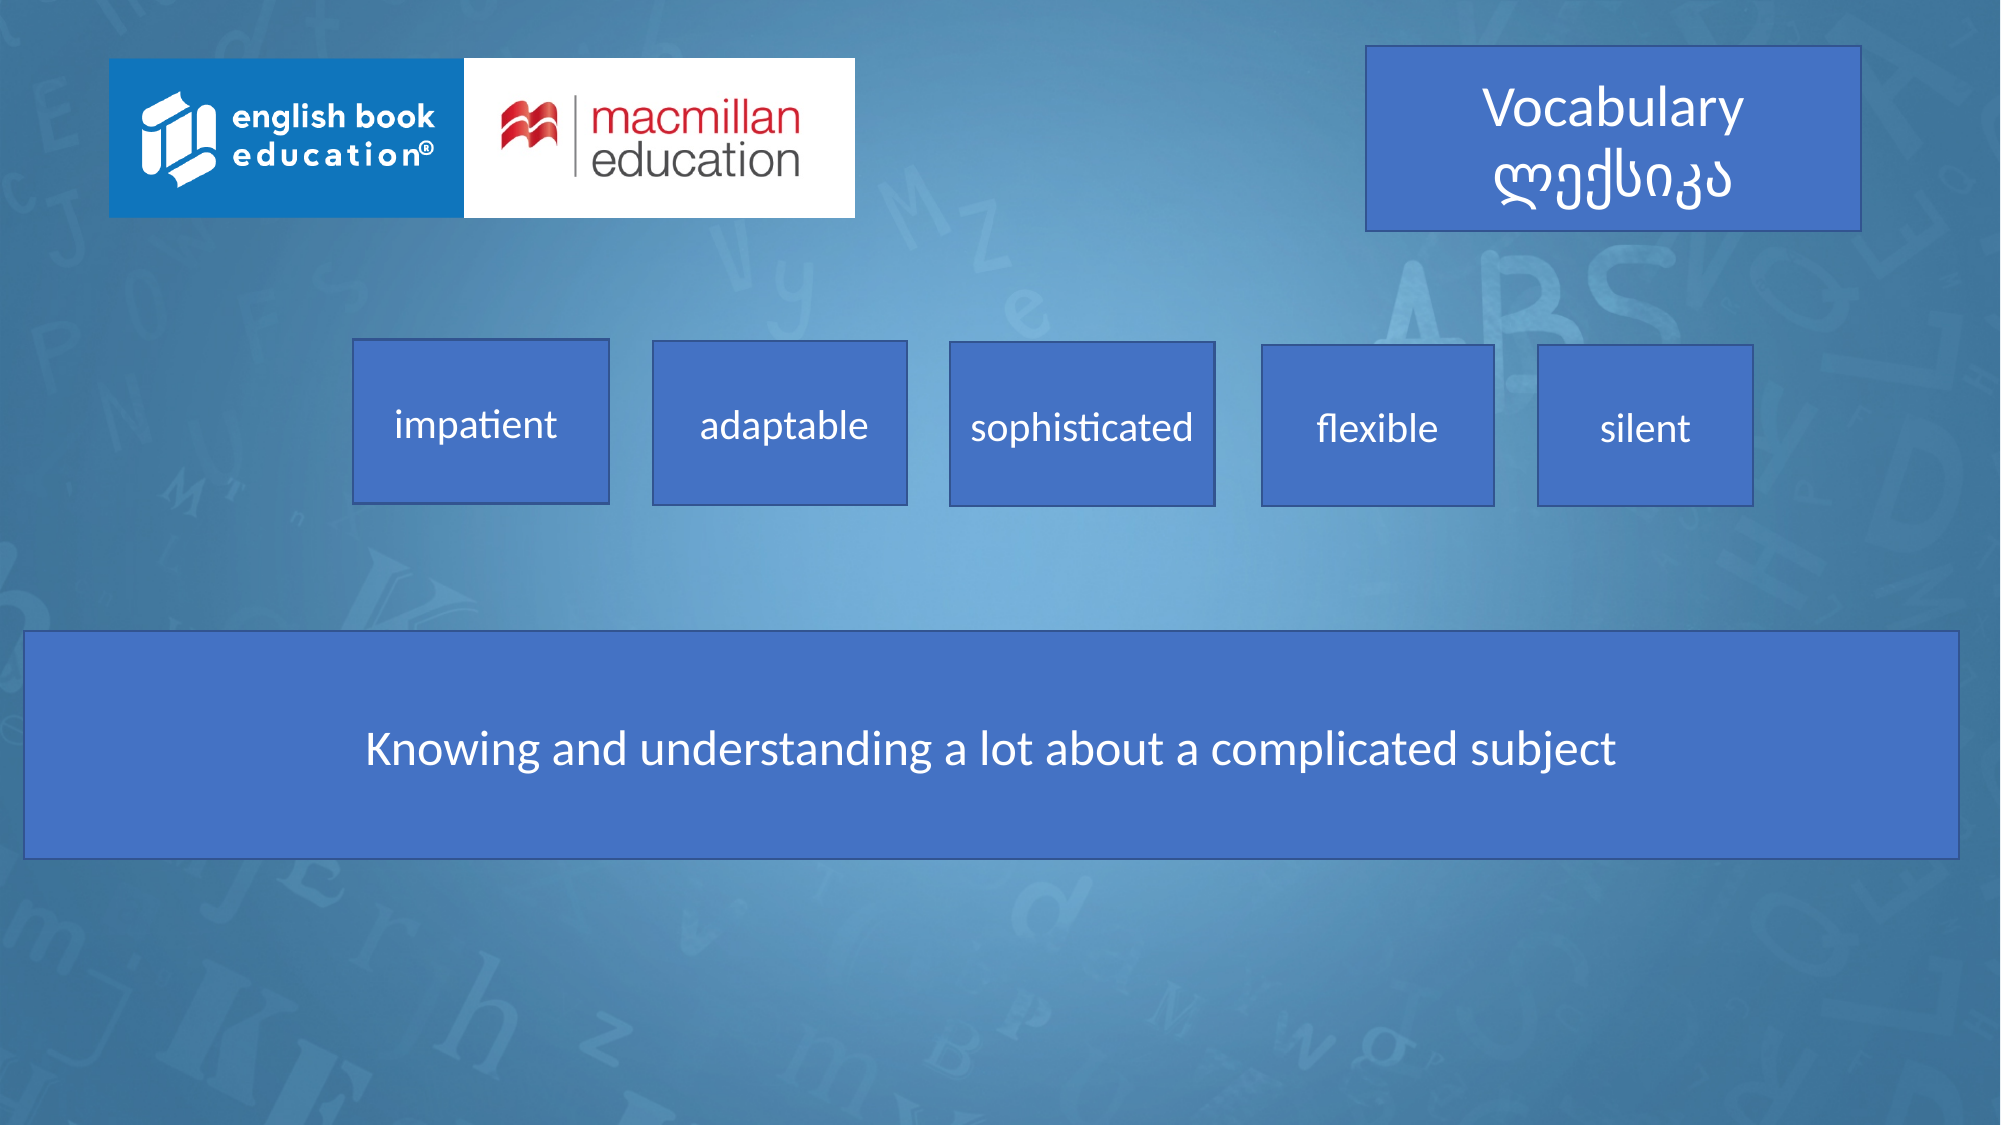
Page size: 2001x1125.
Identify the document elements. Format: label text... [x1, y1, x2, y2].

text_box impatient [352, 338, 610, 505]
picture [0, 0, 2001, 1125]
text_box flexible [1261, 344, 1495, 507]
text_box sophisticated [949, 341, 1216, 507]
text_box adaptable [652, 340, 908, 506]
text_box Knowing and understanding a lot about a complicated subject [23, 630, 1960, 860]
text_box silent [1537, 344, 1754, 507]
text_box Vocabulary ლექსიკა [1365, 45, 1862, 232]
